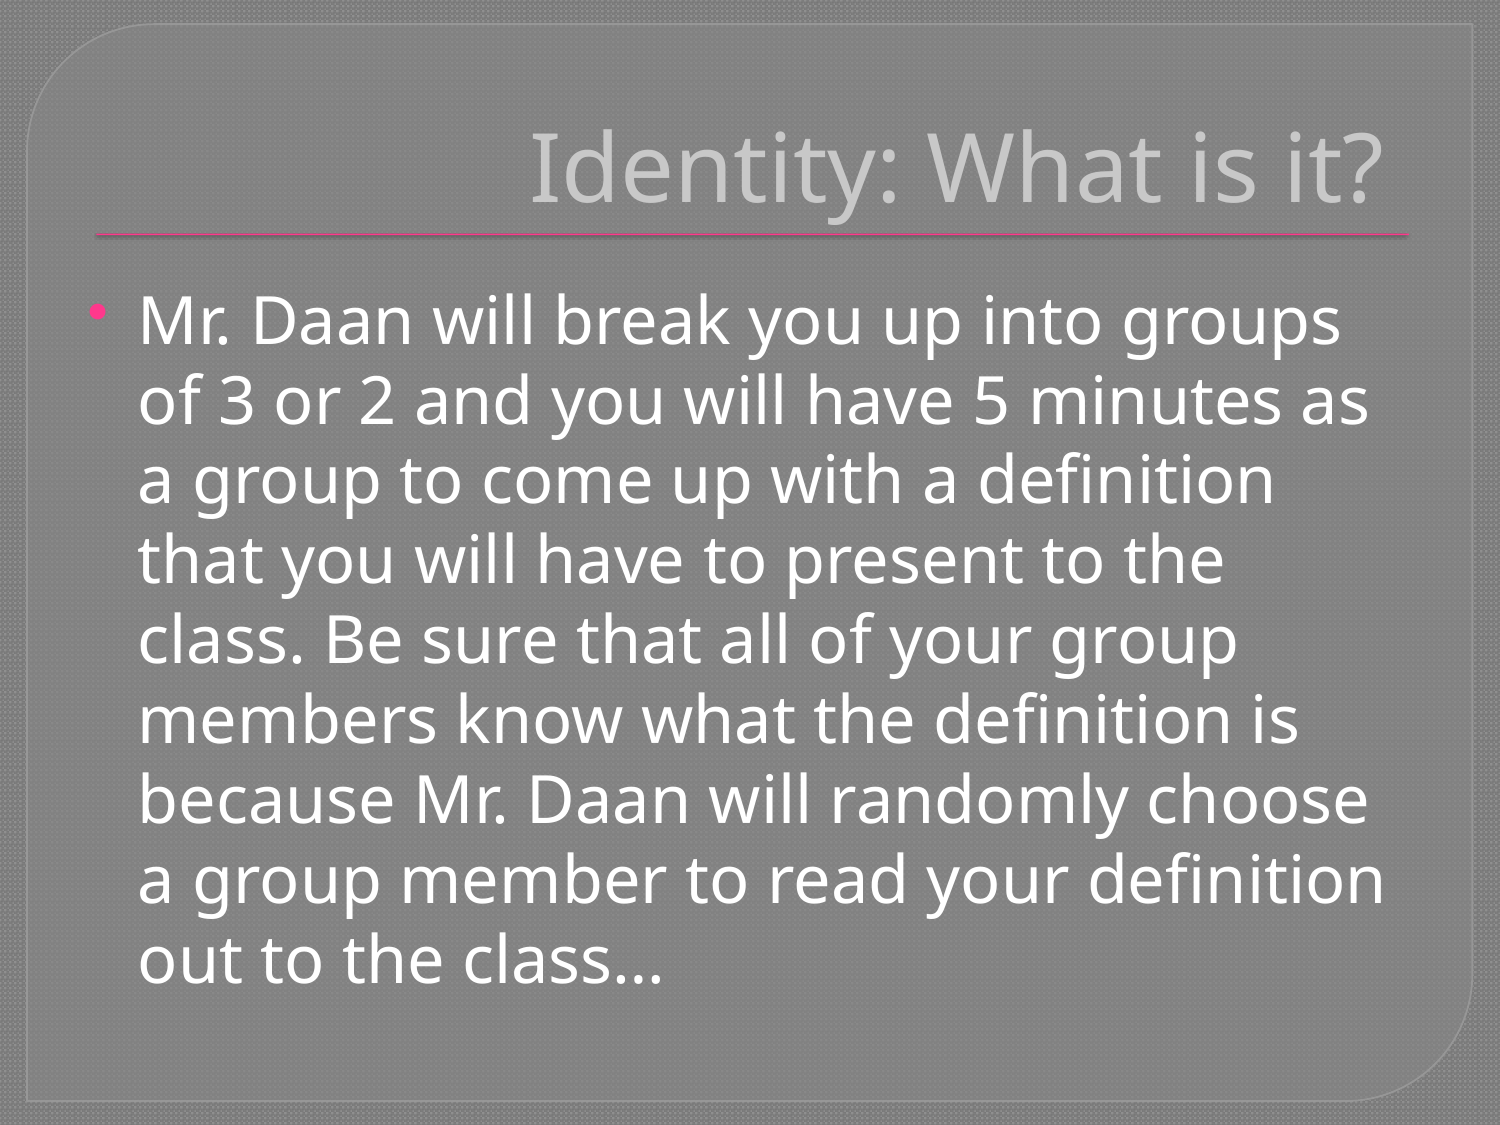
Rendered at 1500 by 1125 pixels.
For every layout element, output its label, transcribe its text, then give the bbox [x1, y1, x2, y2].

title Identity: What is it? [75, 41, 1425, 230]
list Mr. Daan will break you up into groups of 3 or 2 and you will have 5 minutes as a group to come up with a definition that you will have to present to the class. Be sure that all of your group members know what the definition is because Mr. Daan will randomly choose a group member to read your definition out to the class… [75, 270, 1425, 1013]
